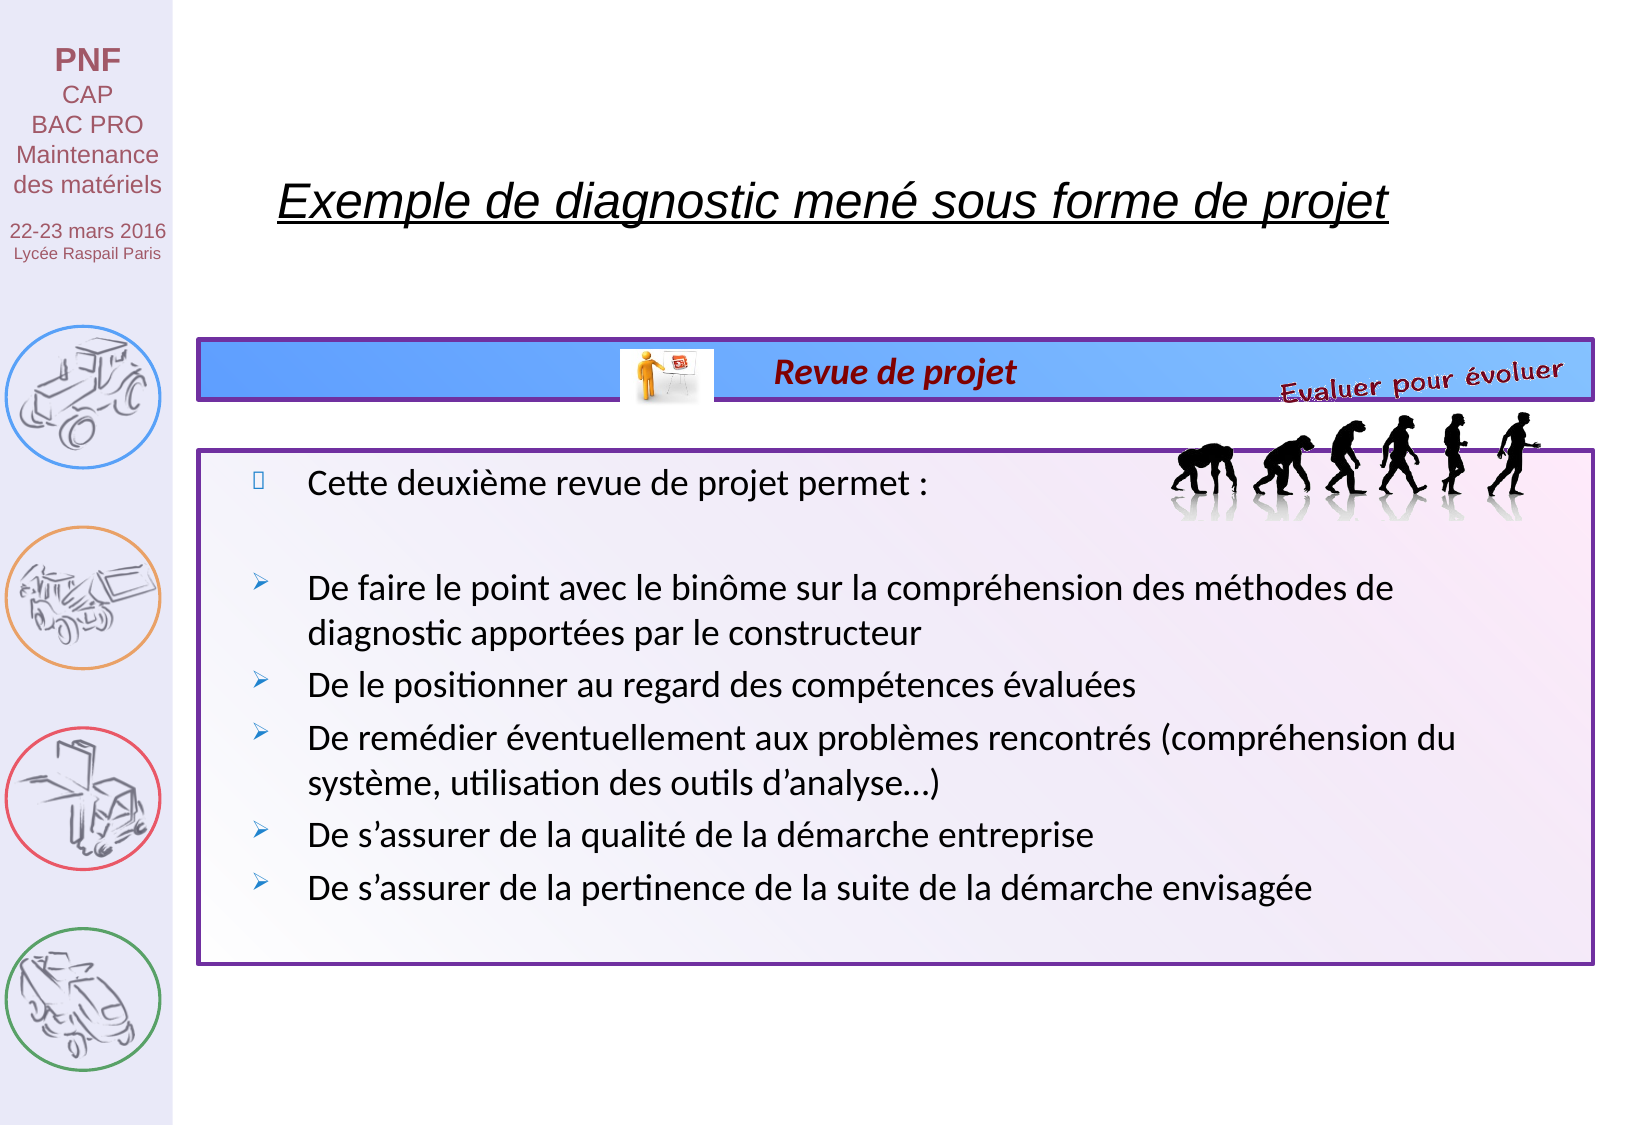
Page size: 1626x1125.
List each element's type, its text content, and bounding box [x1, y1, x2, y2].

picture [1132, 337, 1585, 522]
text_box Cette deuxième revue de projet permet : De faire le point avec le binôme sur la compréhension des méthodes de diagnostic apportées par le constructeur De le positionner au regard des compétences évaluées De remédier éventuellement aux problèmes rencontrés (compréhension du système, utilisation des outils d’analyse…) De s’assurer de la qualité de la démarche entreprise De s’assurer de la pertinence de la suite de la démarche envisagée [236, 450, 1568, 581]
text_box Exemple de diagnostic mené sous forme de projet [262, 160, 1625, 236]
text_box [198, 450, 1594, 965]
text_box Revue de projet [198, 339, 1129, 400]
picture [620, 349, 714, 407]
text_box Revue de projet [1588, 339, 1593, 400]
